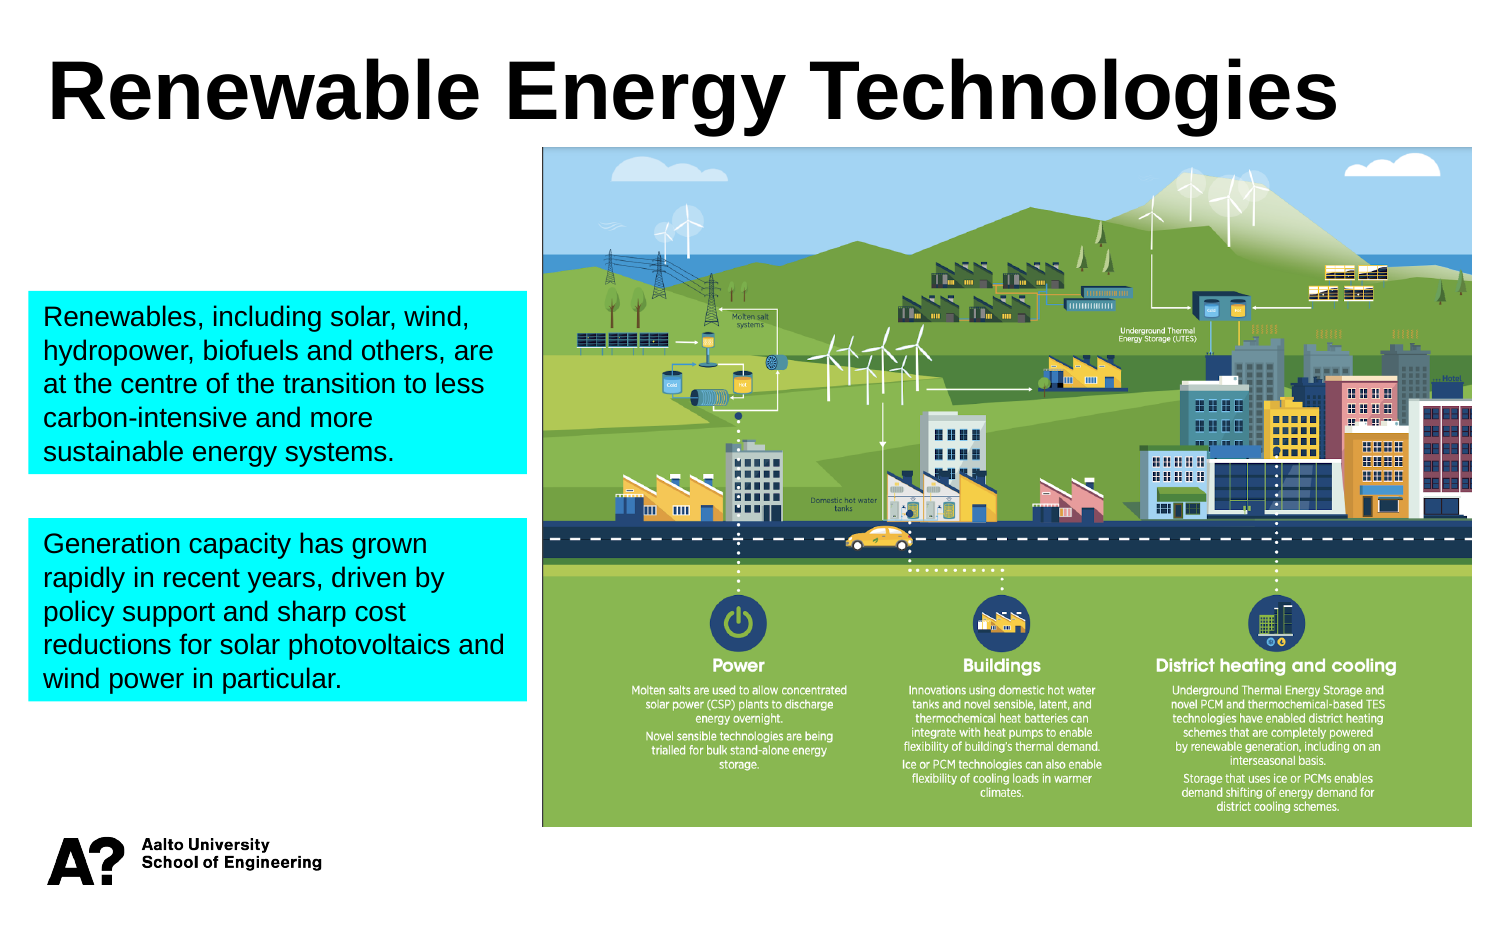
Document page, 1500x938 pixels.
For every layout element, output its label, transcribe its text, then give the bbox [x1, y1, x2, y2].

list Renewable Energy Technologies [47, 36, 1456, 227]
text_box Renewables, including solar, wind, hydropower, biofuels and others, are at the centre of the transition to less carbon-intensive and more sustainable energy systems. [28, 290, 527, 475]
picture [542, 147, 1472, 827]
text_box Generation capacity has grown rapidly in recent years, driven by policy support and sharp cost reductions for solar photovoltaics and wind power in particular. [28, 518, 527, 702]
picture [0, 791, 368, 932]
